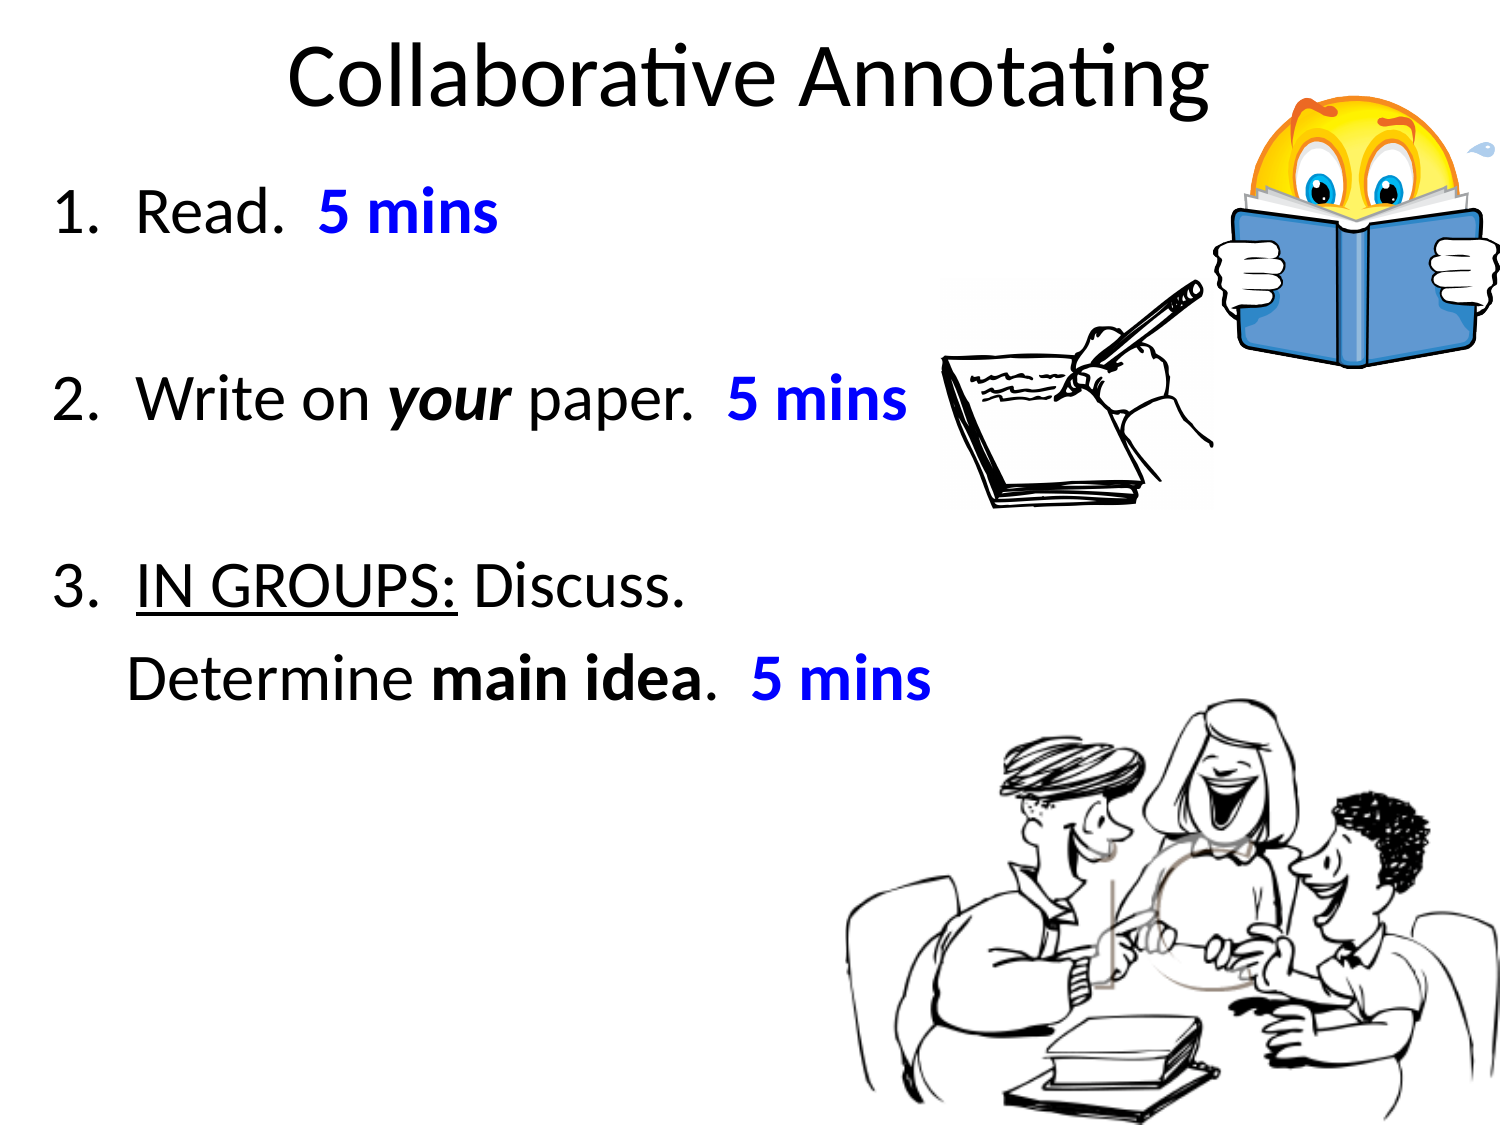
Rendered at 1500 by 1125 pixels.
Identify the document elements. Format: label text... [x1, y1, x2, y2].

picture [844, 698, 1500, 1125]
list Read. 5 mins Write on your paper. 5 mins IN GROUPS: Discuss. Determine main idea. 5 mins [36, 159, 1500, 1125]
picture [940, 95, 1500, 511]
title Collaborative Annotating [75, 5, 1425, 134]
